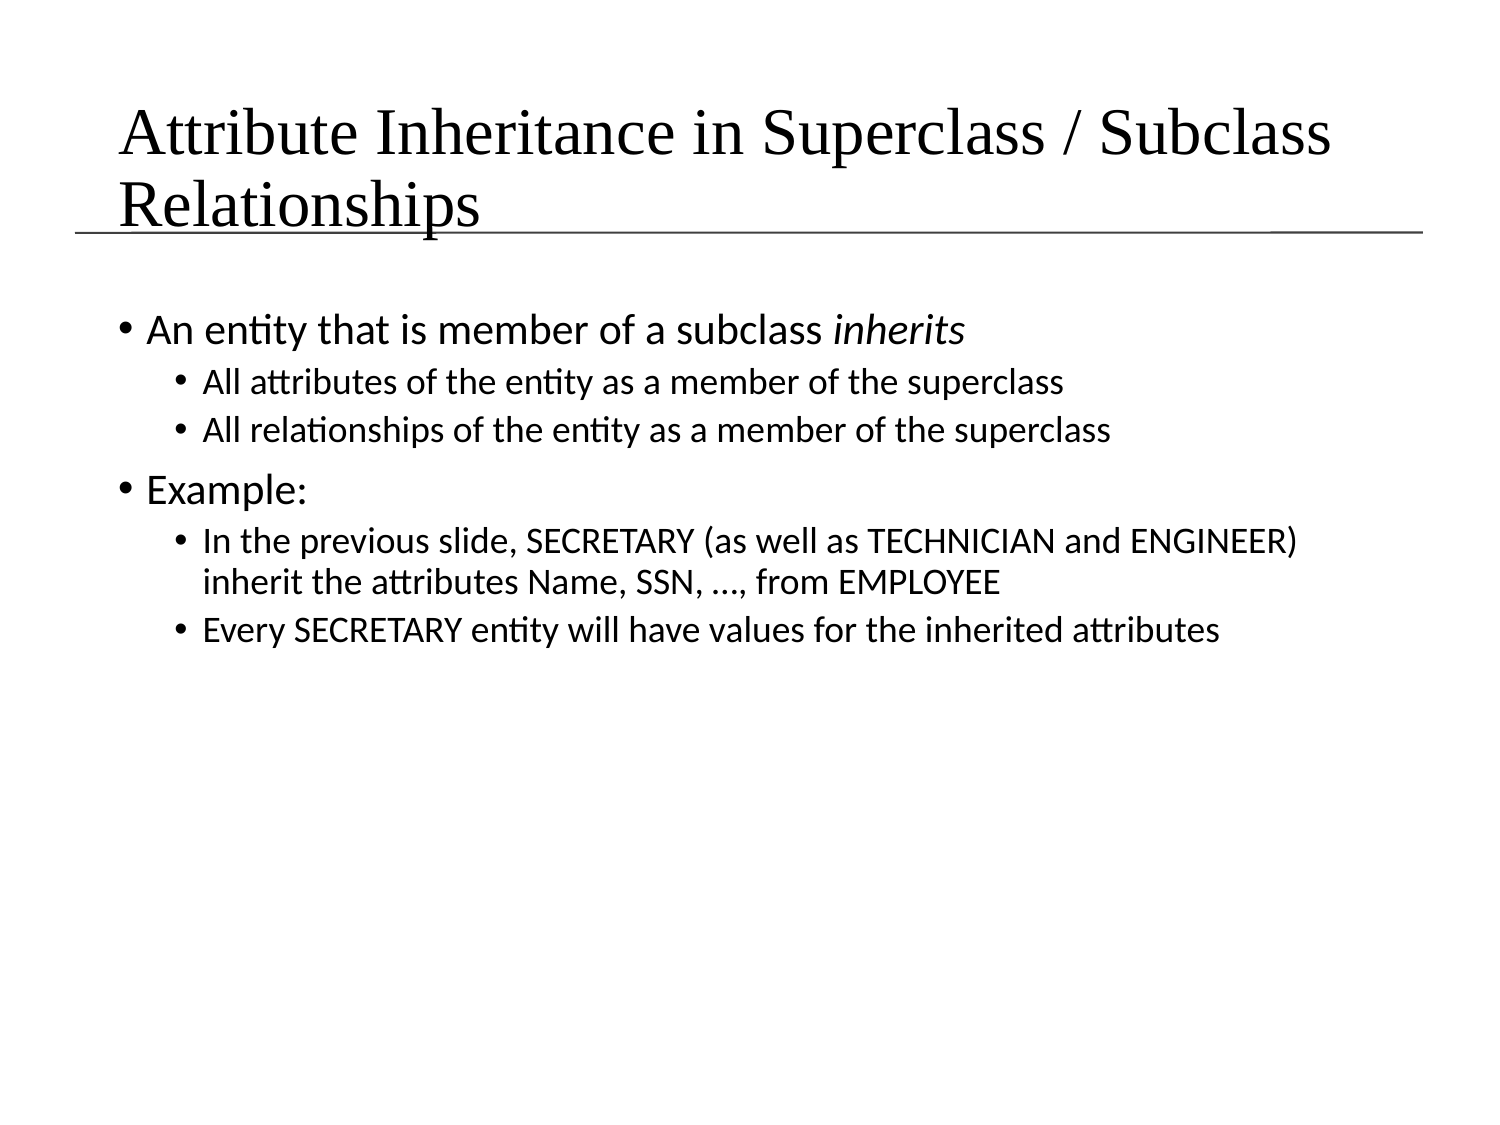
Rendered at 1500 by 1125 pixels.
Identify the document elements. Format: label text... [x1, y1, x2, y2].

title Attribute Inheritance in Superclass / Subclass Relationships [103, 59, 1397, 278]
list An entity that is member of a subclass inherits All attributes of the entity as a member of the superclass All relationships of the entity as a member of the superclass Example: In the previous slide, SECRETARY (as well as TECHNICIAN and ENGINEER) inherit the attributes Name, SSN, …, from EMPLOYEE Every SECRETARY entity will have values for the inherited attributes [103, 299, 1397, 1014]
